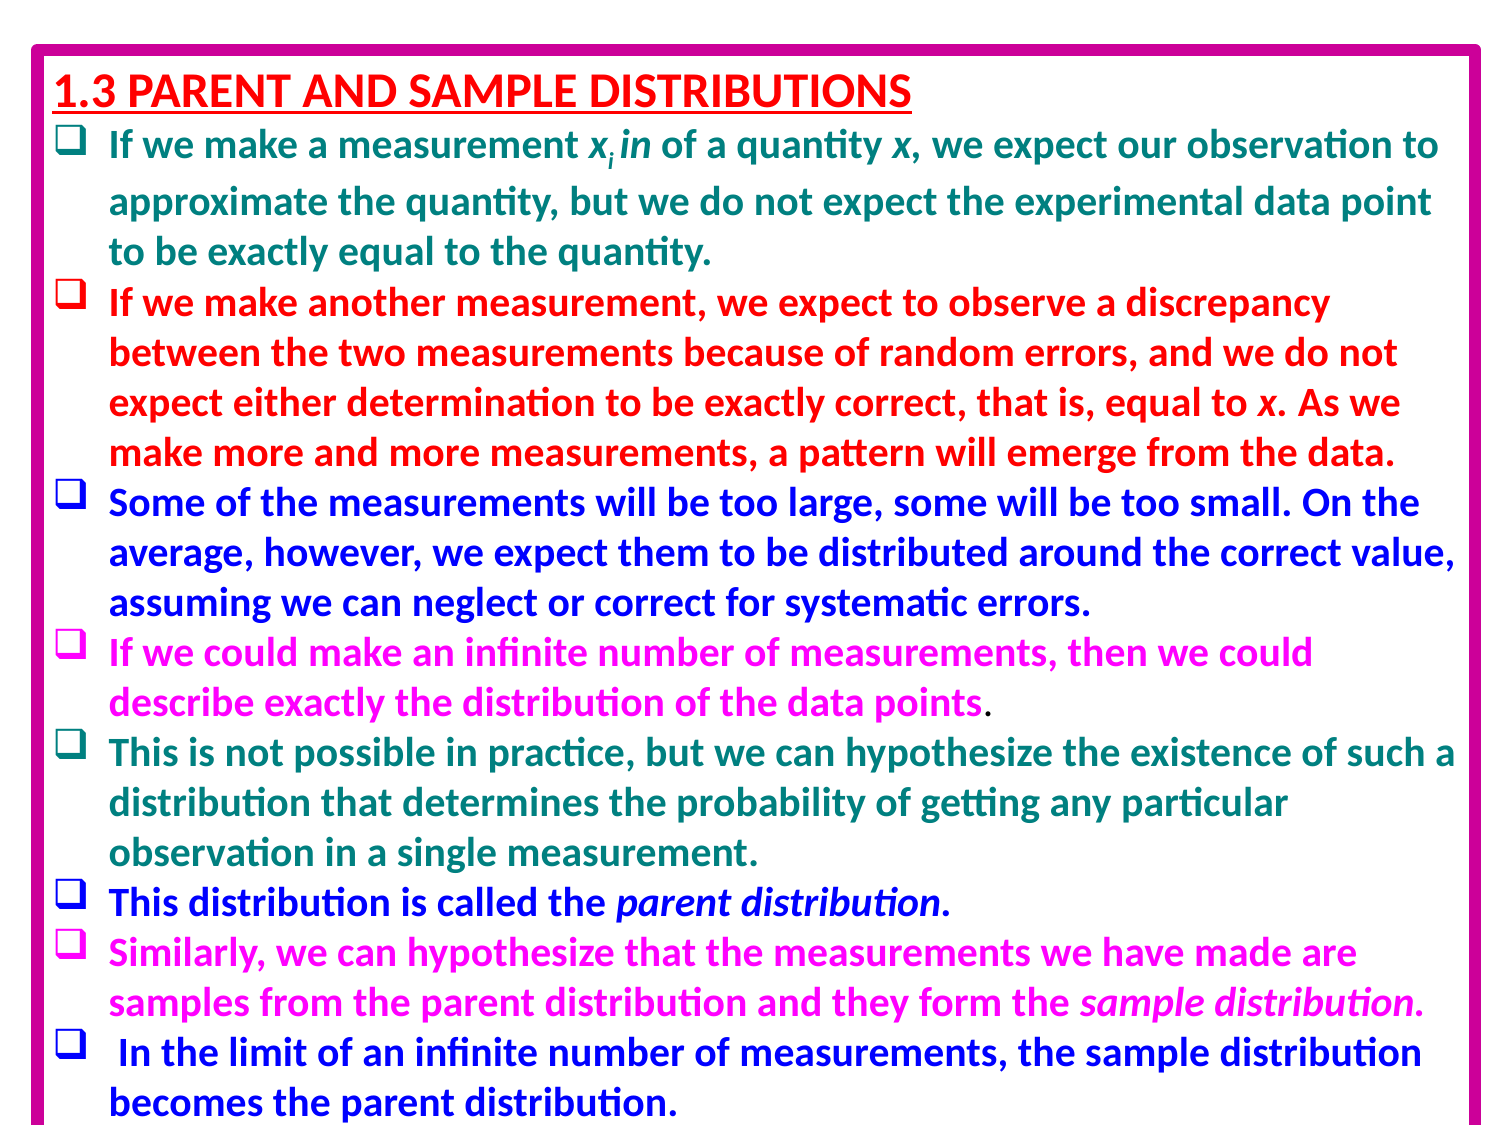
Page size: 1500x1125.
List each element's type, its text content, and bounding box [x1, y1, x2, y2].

text_box 1.3 PARENT AND SAMPLE DISTRIBUTIONS If we make a measurement xi in of a quantity x, we expect our observation to approximate the quantity, but we do not expect the experimental data point to be exactly equal to the quantity. If we make another measurement, we expect to observe a discrepancy between the two measurements because of random errors, and we do not expect either determination to be exactly correct, that is, equal to x. As we make more and more measurements, a pattern will emerge from the data. Some of the measurements will be too large, some will be too small. On the average, however, we expect them to be distributed around the correct value, assuming we can neglect or correct for systematic errors. If we could make an infinite number of measurements, then we could describe exactly the distribution of the data points. This is not possible in practice, but we can hypothesize the existence of such a distribution that determines the probability of getting any particular observation in a single measurement. This distribution is called the parent distribution. Similarly, we can hypothesize that the measurements we have made are samples from the parent distribution and they form the sample distribution. In the limit of an infinite number of measurements, the sample distribution becomes the parent distribution. [37, 49, 1475, 1125]
